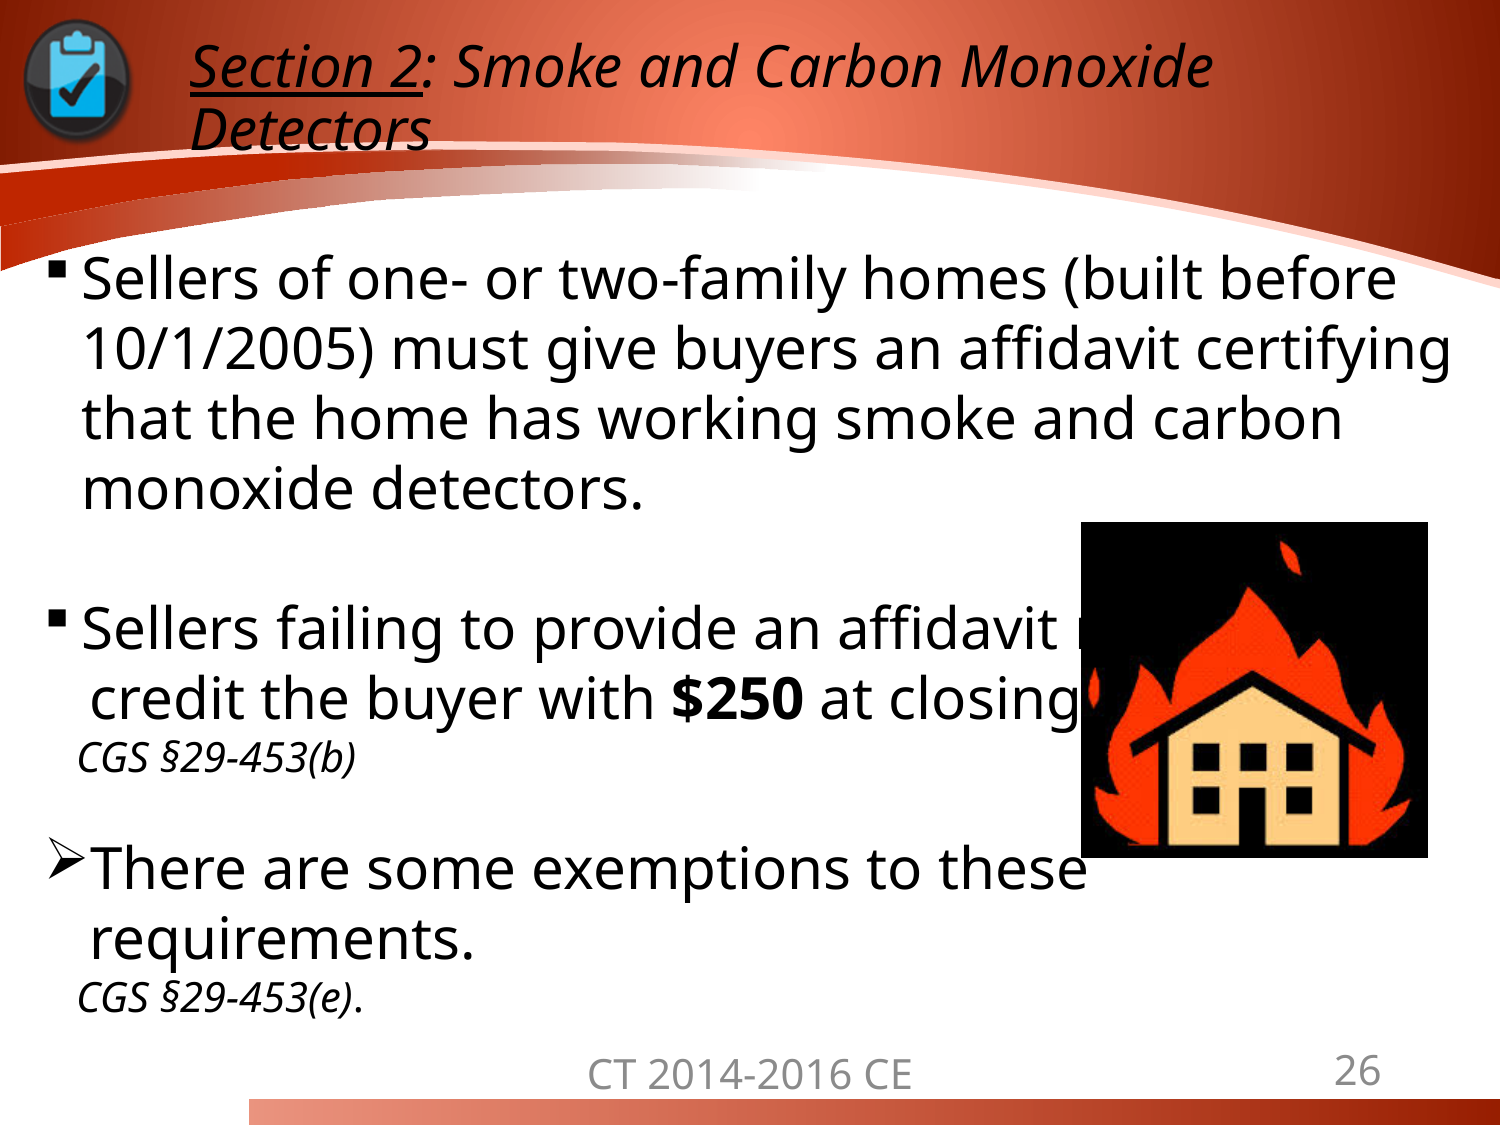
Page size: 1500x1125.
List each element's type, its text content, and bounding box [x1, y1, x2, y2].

list Sellers of one- or two-family homes (built before 10/1/2005) must give buyers an affidavit certifying that the home has working smoke and carbon monoxide detectors. Sellers failing to provide an affidavit must credit the buyer with $250 at closing. CGS §29-453(b) There are some exemptions to these requirements. CGS §29-453(e). [28, 233, 1472, 947]
picture [14, 9, 139, 151]
picture [1081, 522, 1428, 859]
slide_number 26 [1059, 1042, 1397, 1103]
footer CT 2014-2016 CE [496, 1042, 1004, 1103]
title Section 2: Smoke and Carbon Monoxide Detectors [174, 50, 1428, 152]
